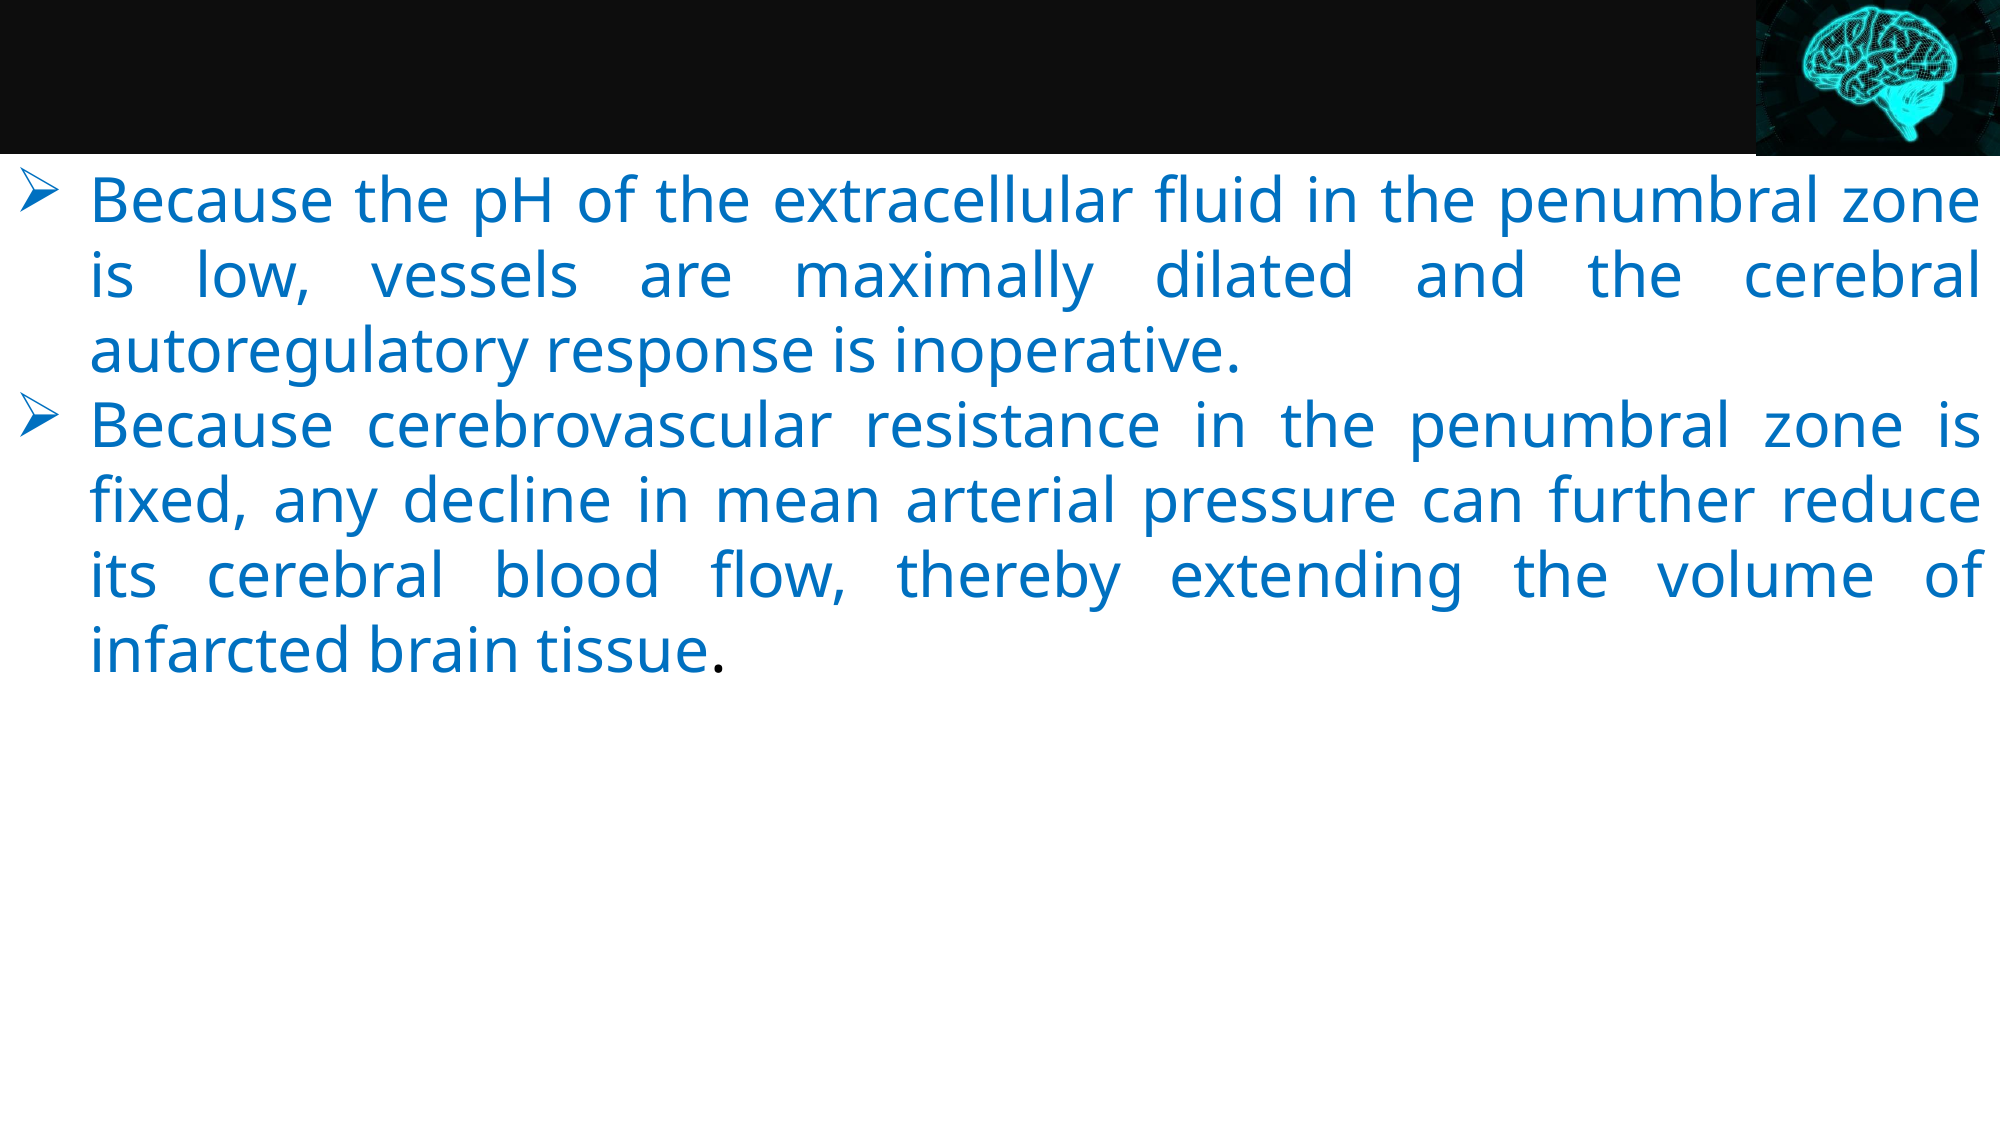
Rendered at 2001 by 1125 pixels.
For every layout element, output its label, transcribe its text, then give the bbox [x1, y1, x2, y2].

text_box [0, 0, 1755, 153]
text_box Because the pH of the extracellular fluid in the penumbral zone is low, vessels are maximally dilated and the cerebral autoregulatory response is inoperative. Because cerebrovascular resistance in the penumbral zone is fixed, any decline in mean arterial pressure can further reduce its cerebral blood flow, thereby extending the volume of infarcted brain tissue. [0, 153, 2000, 693]
picture [1755, 0, 2000, 156]
